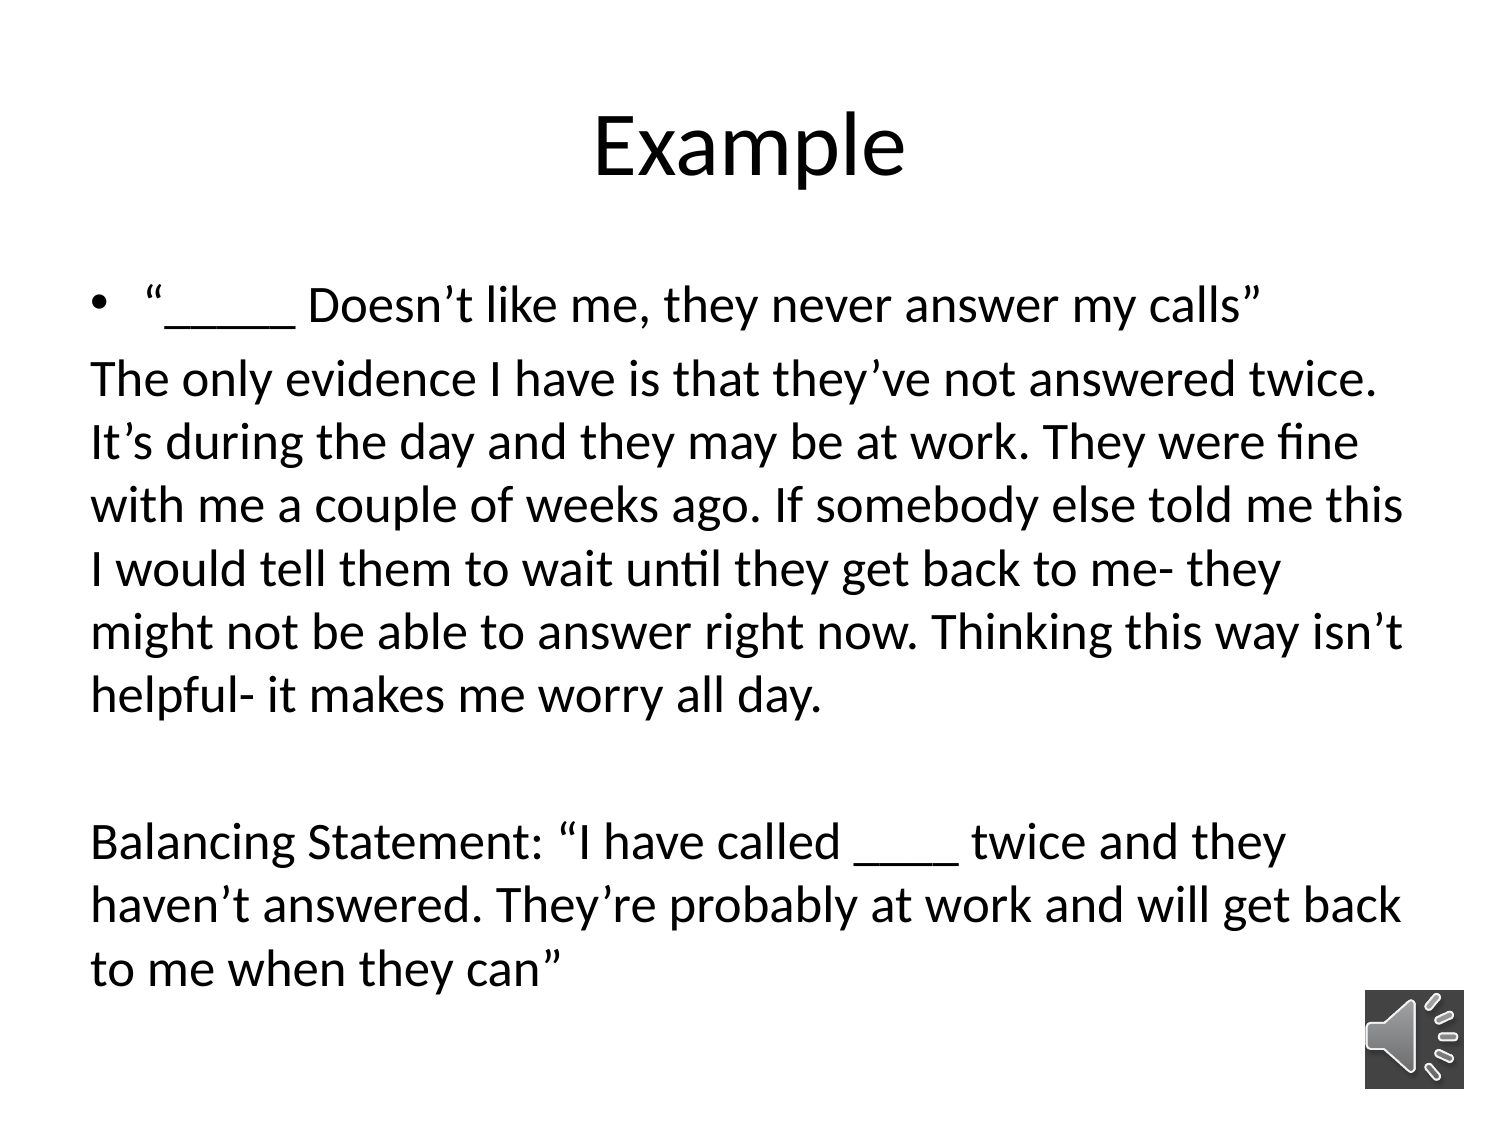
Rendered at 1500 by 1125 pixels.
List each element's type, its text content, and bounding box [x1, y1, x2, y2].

list “_____ Doesn’t like me, they never answer my calls” The only evidence I have is that they’ve not answered twice. It’s during the day and they may be at work. They were fine with me a couple of weeks ago. If somebody else told me this I would tell them to wait until they get back to me- they might not be able to answer right now. Thinking this way isn’t helpful- it makes me worry all day. Balancing Statement: “I have called ____ twice and they haven’t answered. They’re probably at work and will get back to me when they can” [75, 262, 1425, 1005]
picture [1364, 989, 1465, 1090]
title Example [75, 45, 1425, 233]
